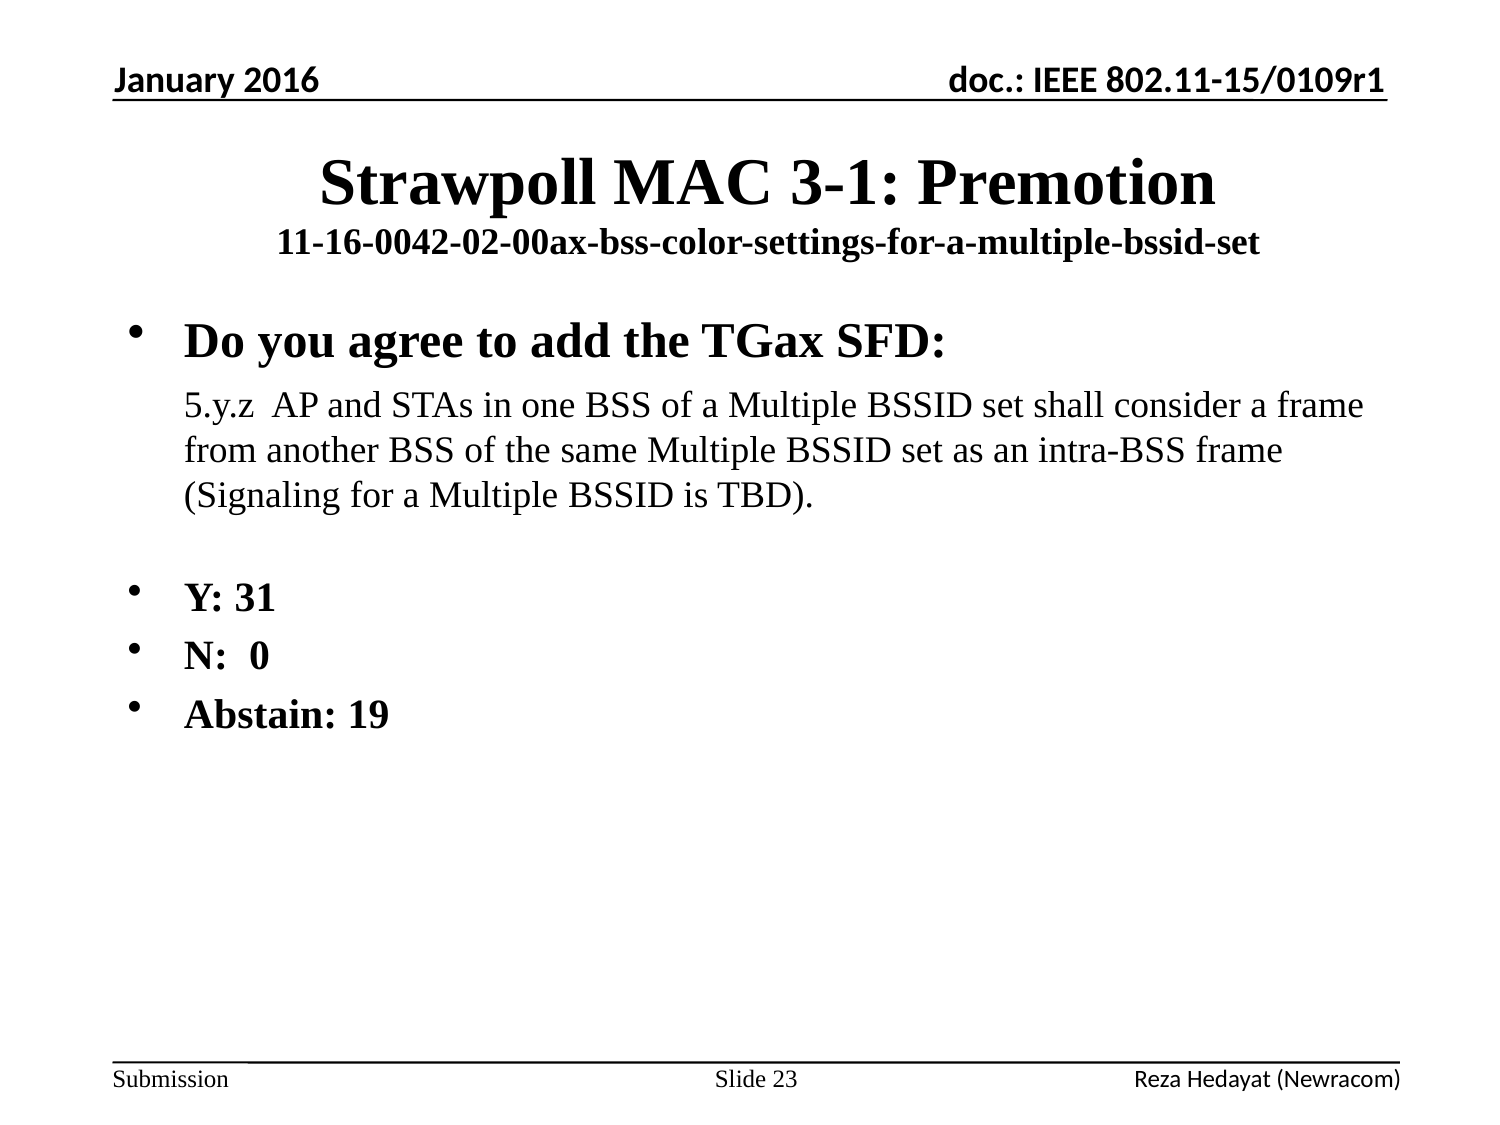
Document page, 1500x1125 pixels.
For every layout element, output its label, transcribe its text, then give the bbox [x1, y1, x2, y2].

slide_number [114, 54, 322, 101]
slide_number Slide 23 [714, 1061, 798, 1093]
footer Reza Hedayat (Newracom) [1125, 1061, 1402, 1093]
list Do you agree to add the TGax SFD: 5.y.z AP and STAs in one BSS of a Multiple BSSID set shall consider a frame from another BSS of the same Multiple BSSID set as an intra-BSS frame (Signaling for a Multiple BSSID is TBD). Y: 31 N: 0 Abstain: 19 [112, 299, 1388, 975]
title Strawpoll MAC 3-1: Premotion 11-16-0042-02-00ax-bss-color-settings-for-a-multiple-bssid-set [75, 112, 1463, 288]
